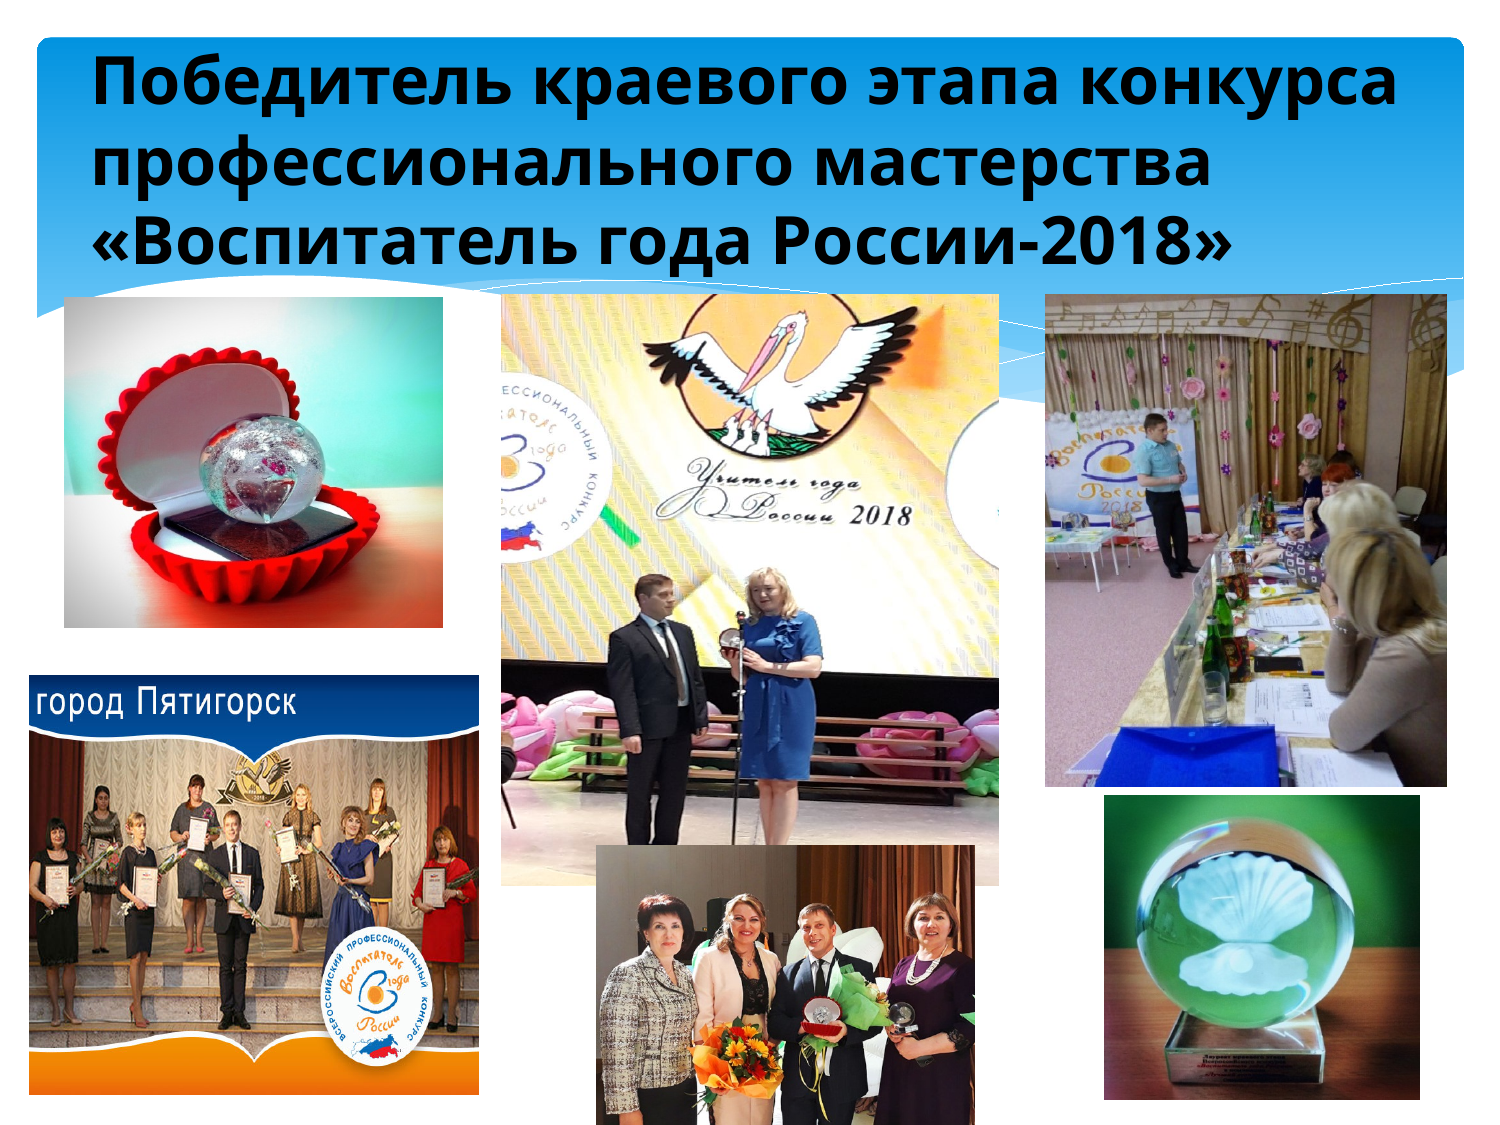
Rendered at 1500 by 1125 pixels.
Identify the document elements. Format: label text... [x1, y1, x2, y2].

picture [1104, 795, 1421, 1100]
picture [501, 294, 999, 1125]
picture [29, 675, 479, 1095]
picture [64, 296, 444, 629]
title Победитель краевого этапа конкурса профессионального мастерства «Воспитатель года России-2018» [75, 55, 1425, 261]
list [1045, 294, 1448, 788]
